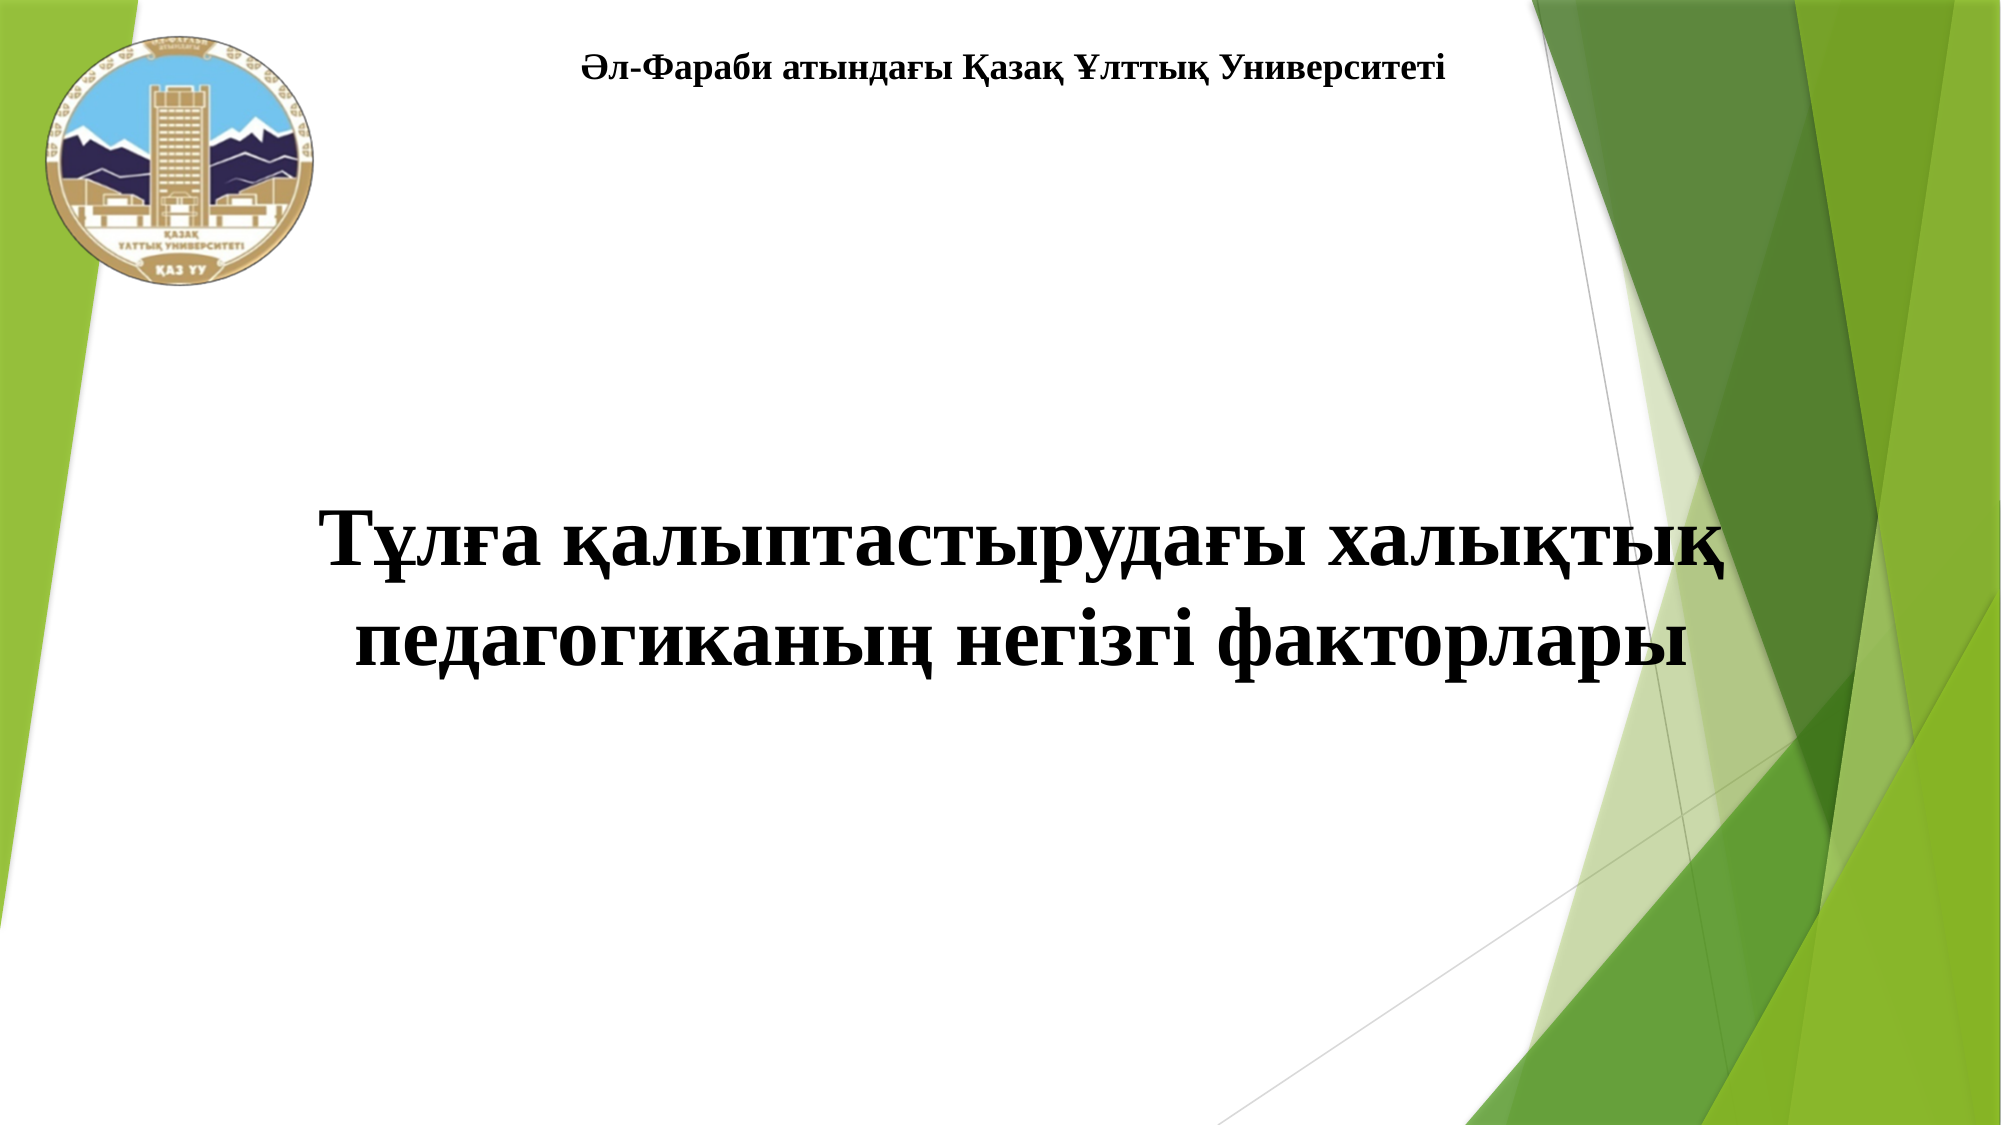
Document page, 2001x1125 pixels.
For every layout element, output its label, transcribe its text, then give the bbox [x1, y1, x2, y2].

text_box Әл-Фараби атындағы Қазақ Ұлттық Университеті [432, 34, 1595, 95]
text_box Тұлға қалыптастырудағы халықтық педагогиканың негізгі факторлары [109, 474, 1935, 805]
picture [42, 34, 316, 289]
